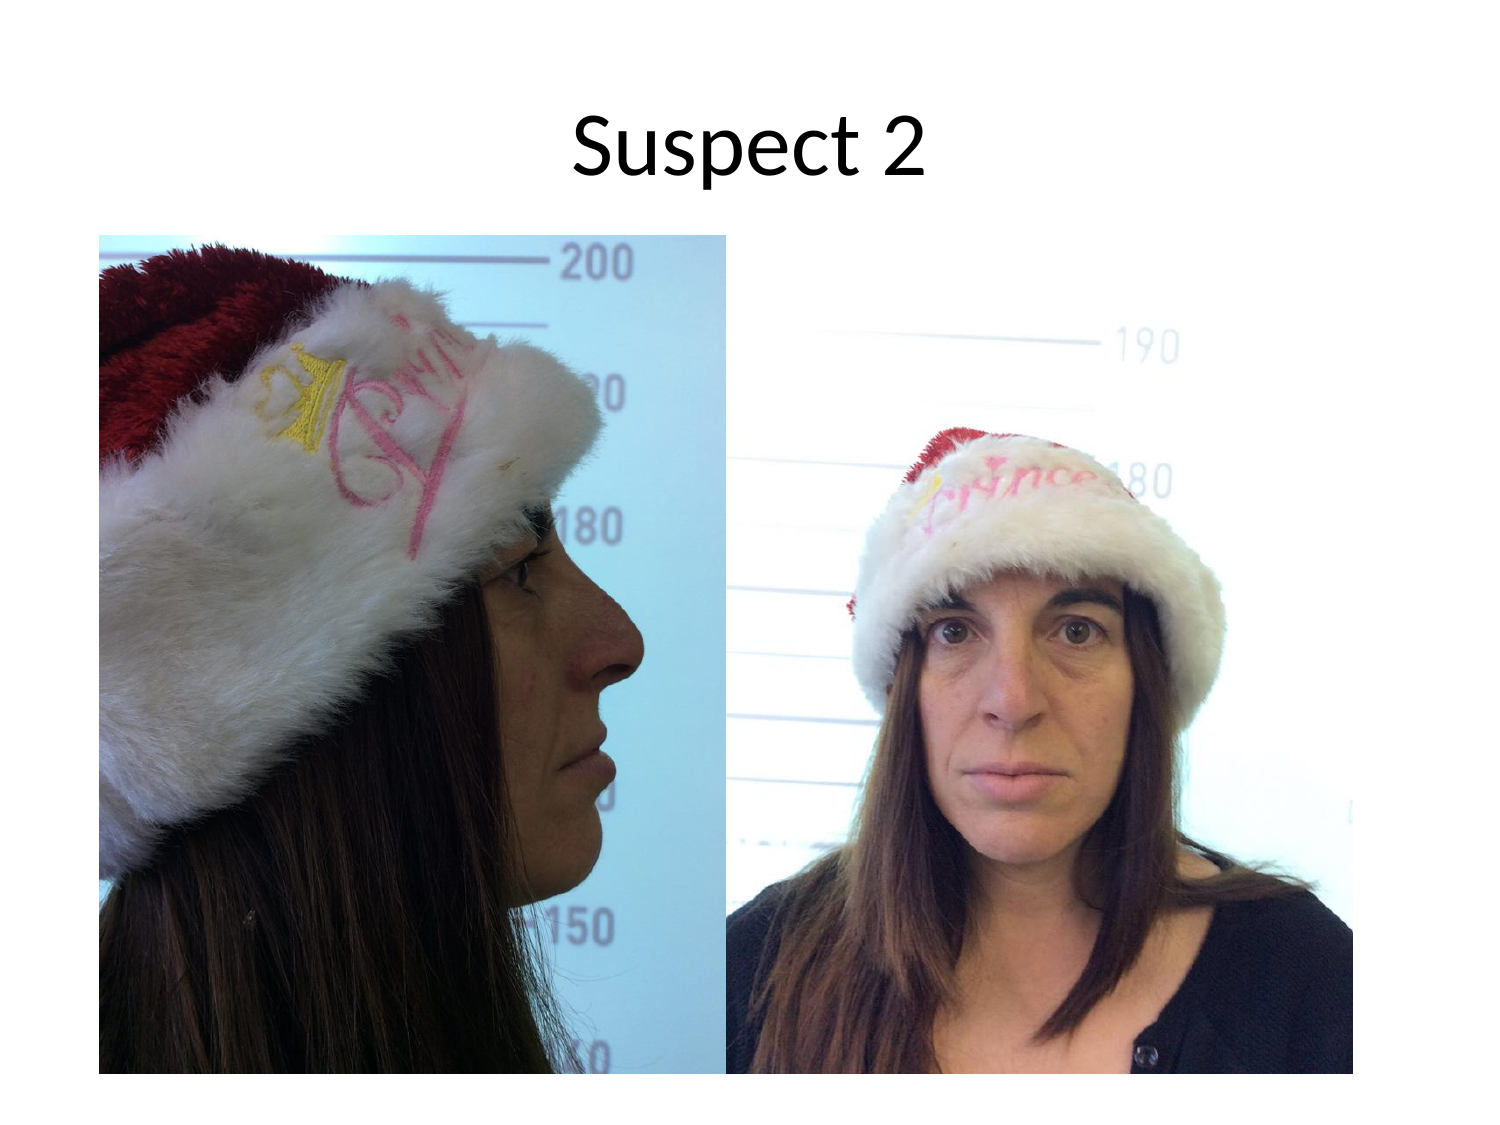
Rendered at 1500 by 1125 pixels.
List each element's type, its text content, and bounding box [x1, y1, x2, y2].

picture [99, 234, 1353, 1074]
title Suspect 2 [75, 45, 1425, 233]
